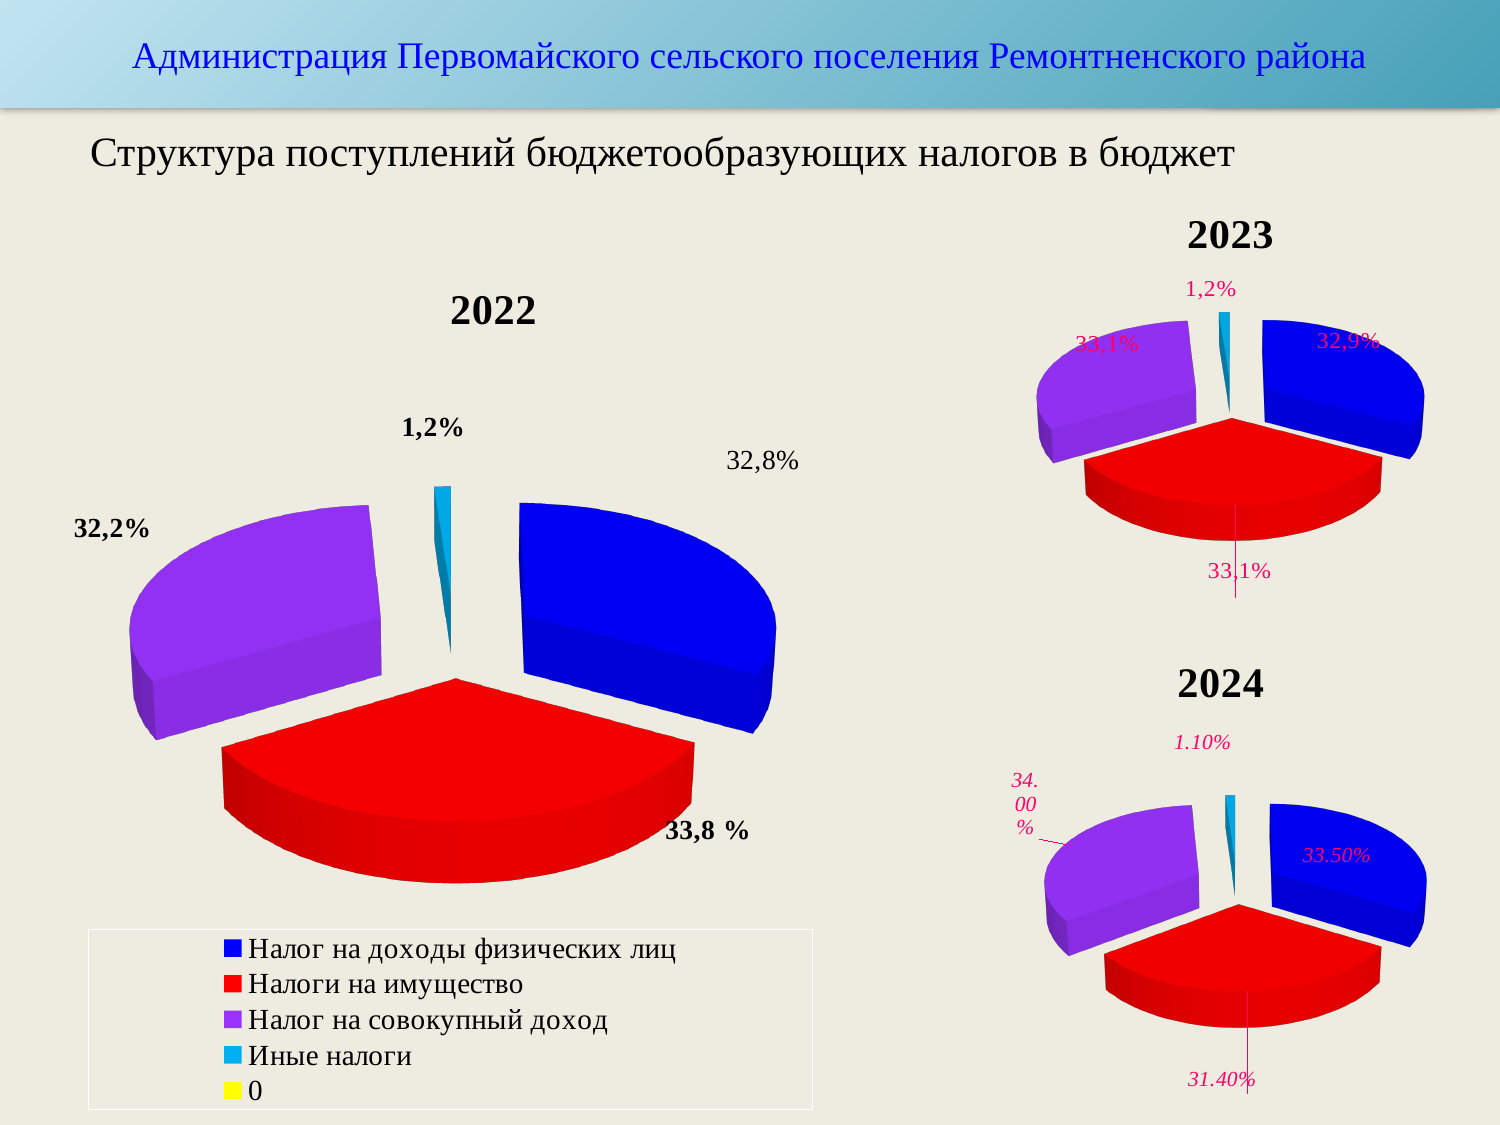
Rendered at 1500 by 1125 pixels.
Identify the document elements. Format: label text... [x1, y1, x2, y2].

chart [4, 248, 1460, 1123]
chart [997, 184, 1464, 599]
title Структура поступлений бюджетообразующих налогов в бюджет [74, 117, 1426, 198]
text_box Администрация Первомайского сельского поселения Ремонтненского района [0, 0, 1500, 108]
